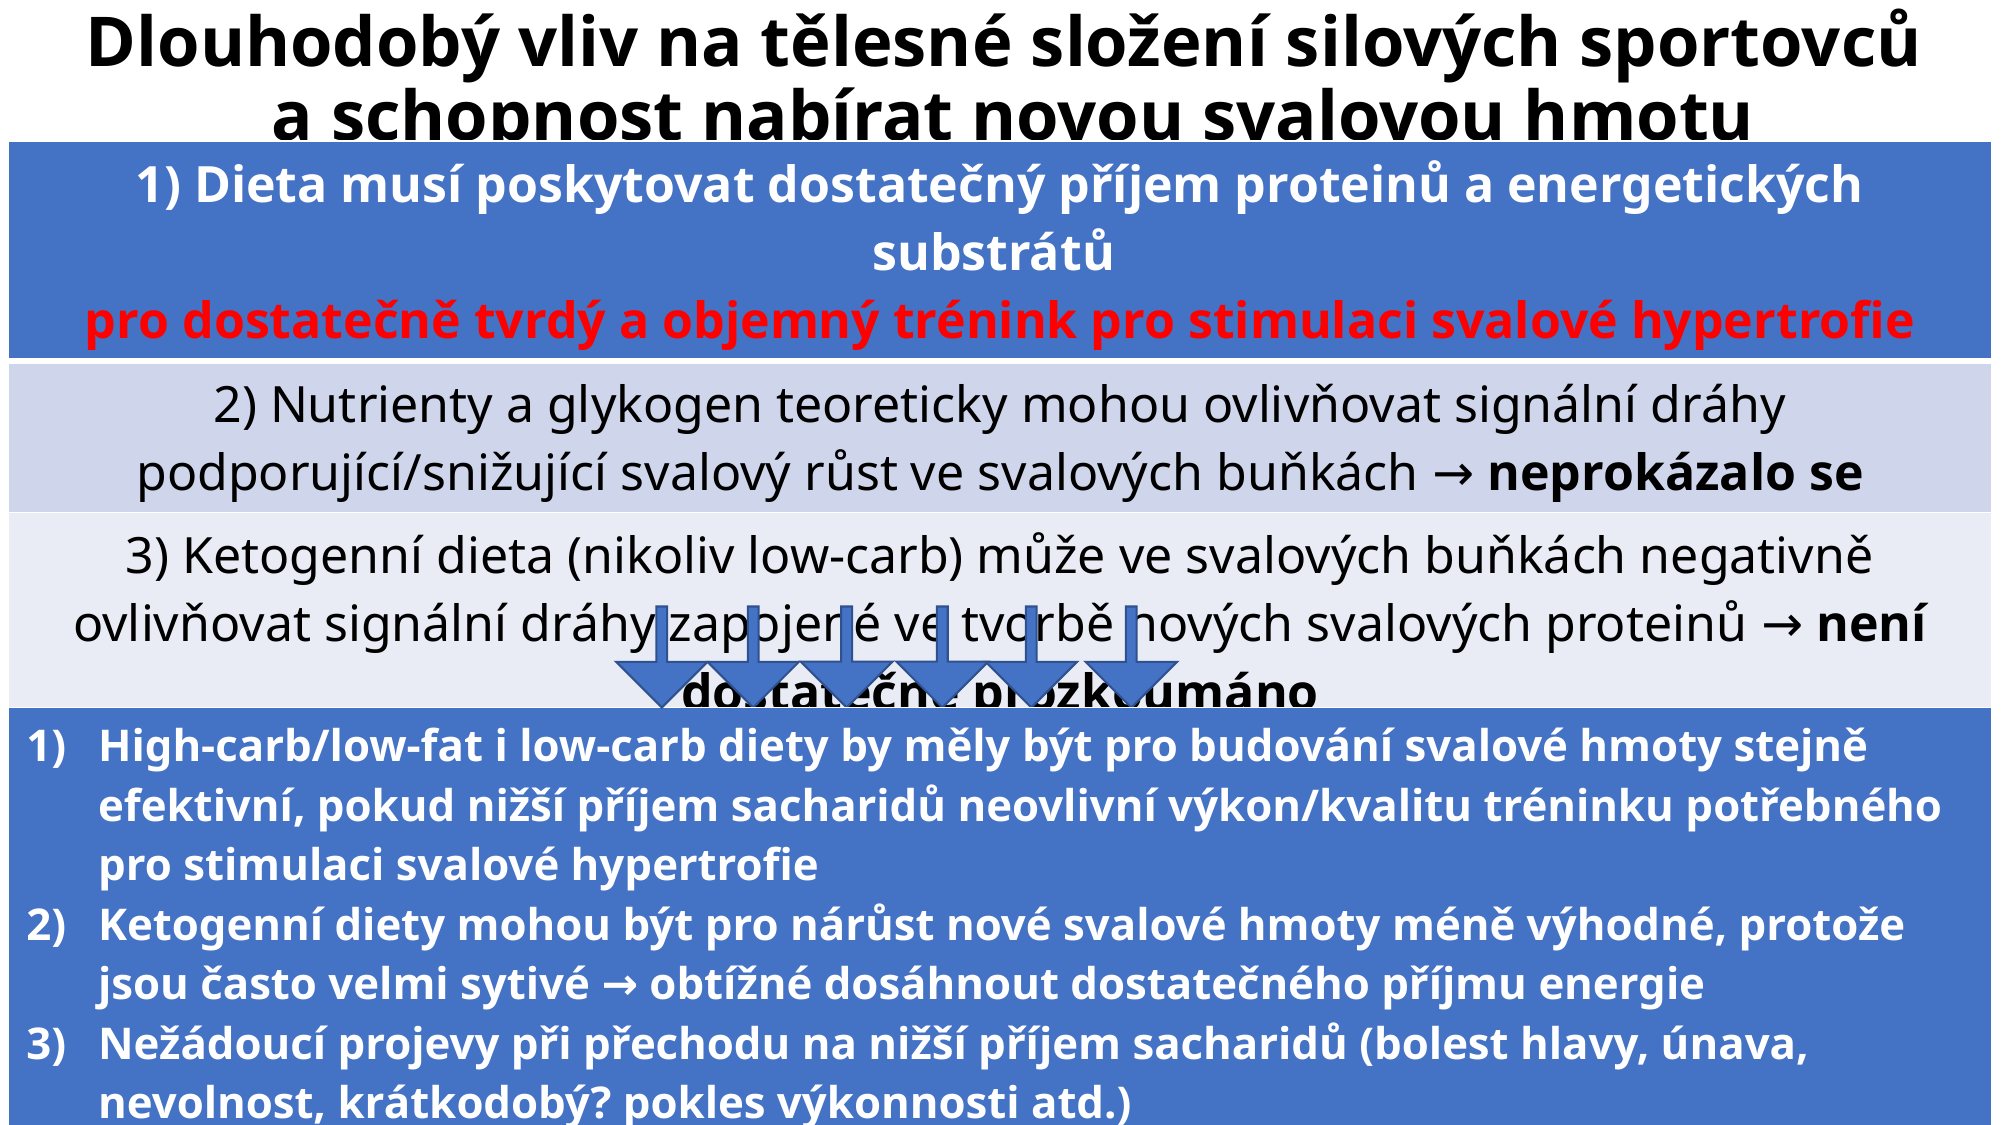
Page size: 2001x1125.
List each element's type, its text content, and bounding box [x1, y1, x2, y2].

table_header 1) Dieta musí poskytovat dostatečný příjem proteinů a energetických substrátů pro dostatečně tvrdý a objemný trénink pro stimulaci svalové hypertrofie [9, 142, 1991, 358]
table_header High-carb/low-fat i low-carb diety by měly být pro budování svalové hmoty stejně efektivní, pokud nižší příjem sacharidů neovlivní výkon/kvalitu tréninku potřebného pro stimulaci svalové hypertrofie Ketogenní diety mohou být pro nárůst nové svalové hmoty méně výhodné, protože jsou často velmi sytivé → obtížné dosáhnout dostatečného příjmu energie Nežádoucí projevy při přechodu na nižší příjem sacharidů (bolest hlavy, únava, nevolnost, krátkodobý? pokles výkonnosti atd.) Nutnost monitorovat vliv na krevní lipidy [9, 708, 1991, 1125]
text_box [985, 606, 1078, 707]
text_box [896, 606, 986, 707]
text_box [800, 606, 893, 707]
text_box [616, 606, 708, 708]
text_box [1085, 606, 1178, 707]
table_cell 3) Ketogenní dieta (nikoliv low-carb) může ve svalových buňkách negativně ovlivňovat signální dráhy zapojené ve tvorbě nových svalových proteinů → není dostatečně prozkoumáno [9, 513, 1991, 707]
table_cell 2) Nutrienty a glykogen teoreticky mohou ovlivňovat signální dráhy podporující/snižující svalový růst ve svalových buňkách → neprokázalo se [9, 364, 1991, 512]
title Dlouhodobý vliv na tělesné složení silových sportovců a schopnost nabírat novou svalovou hmotu [8, 0, 2000, 190]
text_box [708, 606, 799, 707]
